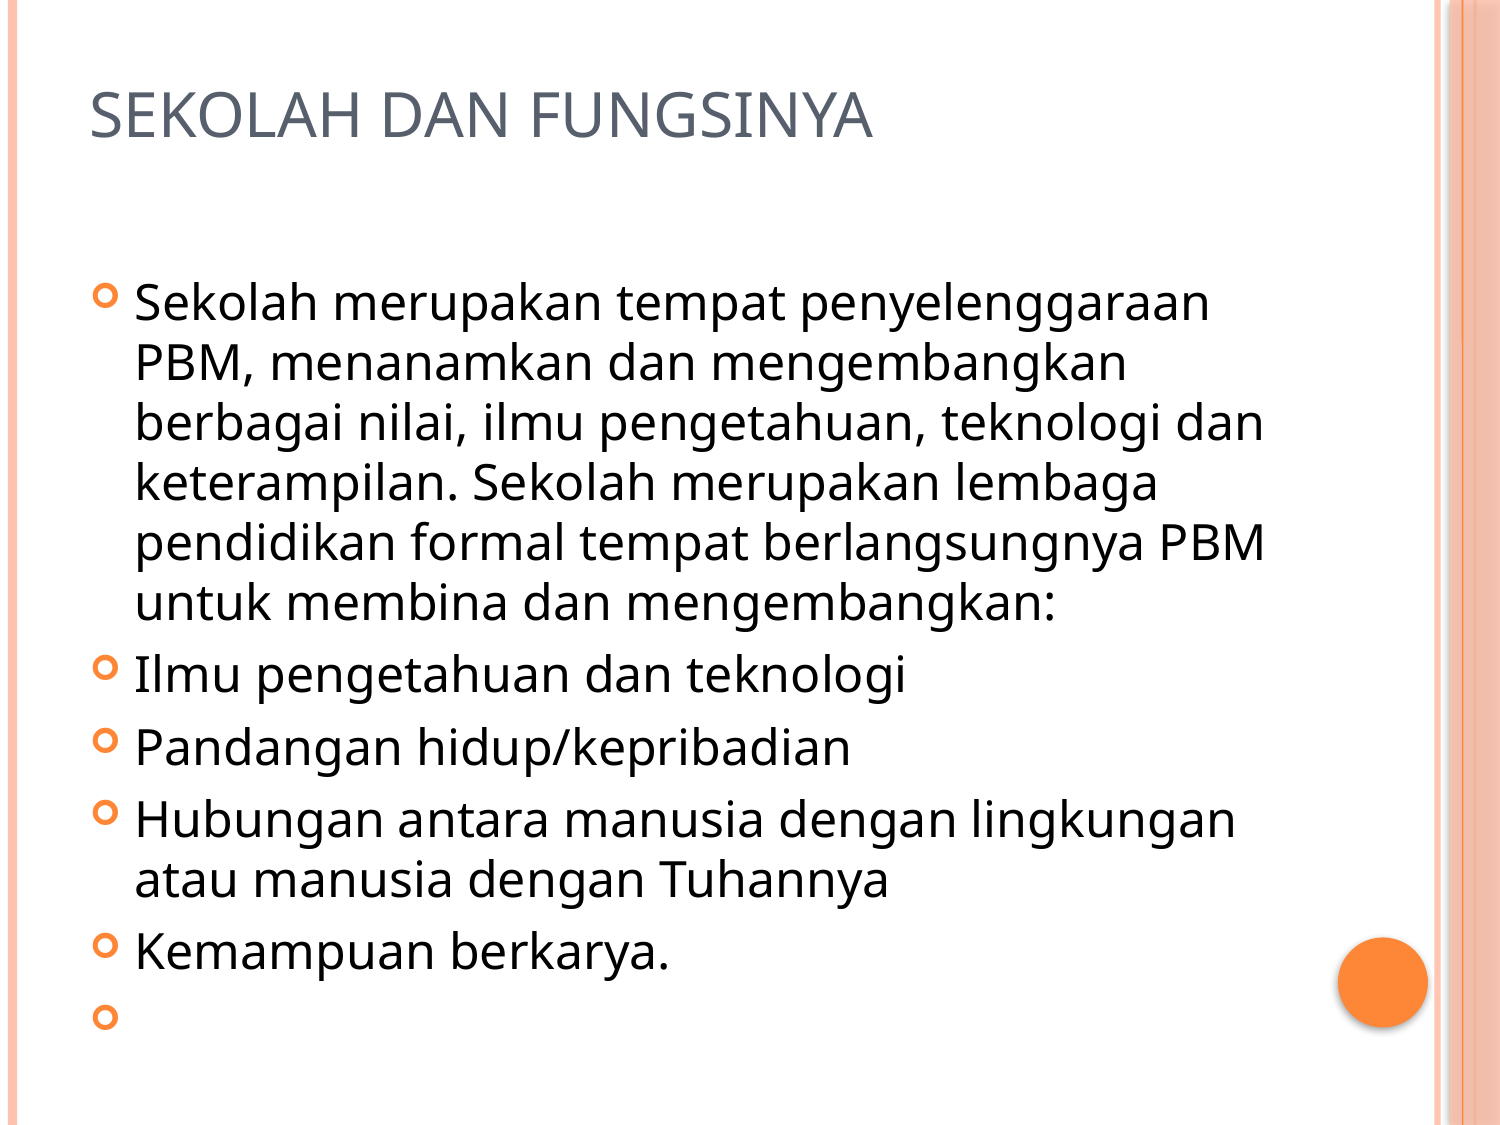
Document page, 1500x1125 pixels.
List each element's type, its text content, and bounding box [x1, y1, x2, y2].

title SEKOLAH DAN FUNGSINYA [75, 45, 1300, 233]
list Sekolah merupakan tempat penyelenggaraan PBM, menanamkan dan mengembangkan berbagai nilai, ilmu pengetahuan, teknologi dan keterampilan. Sekolah merupakan lembaga pendidikan formal tempat berlangsungnya PBM untuk membina dan mengembangkan: Ilmu pengetahuan dan teknologi Pandangan hidup/kepribadian Hubungan antara manusia dengan lingkungan atau manusia dengan Tuhannya Kemampuan berkarya. [75, 262, 1300, 1062]
